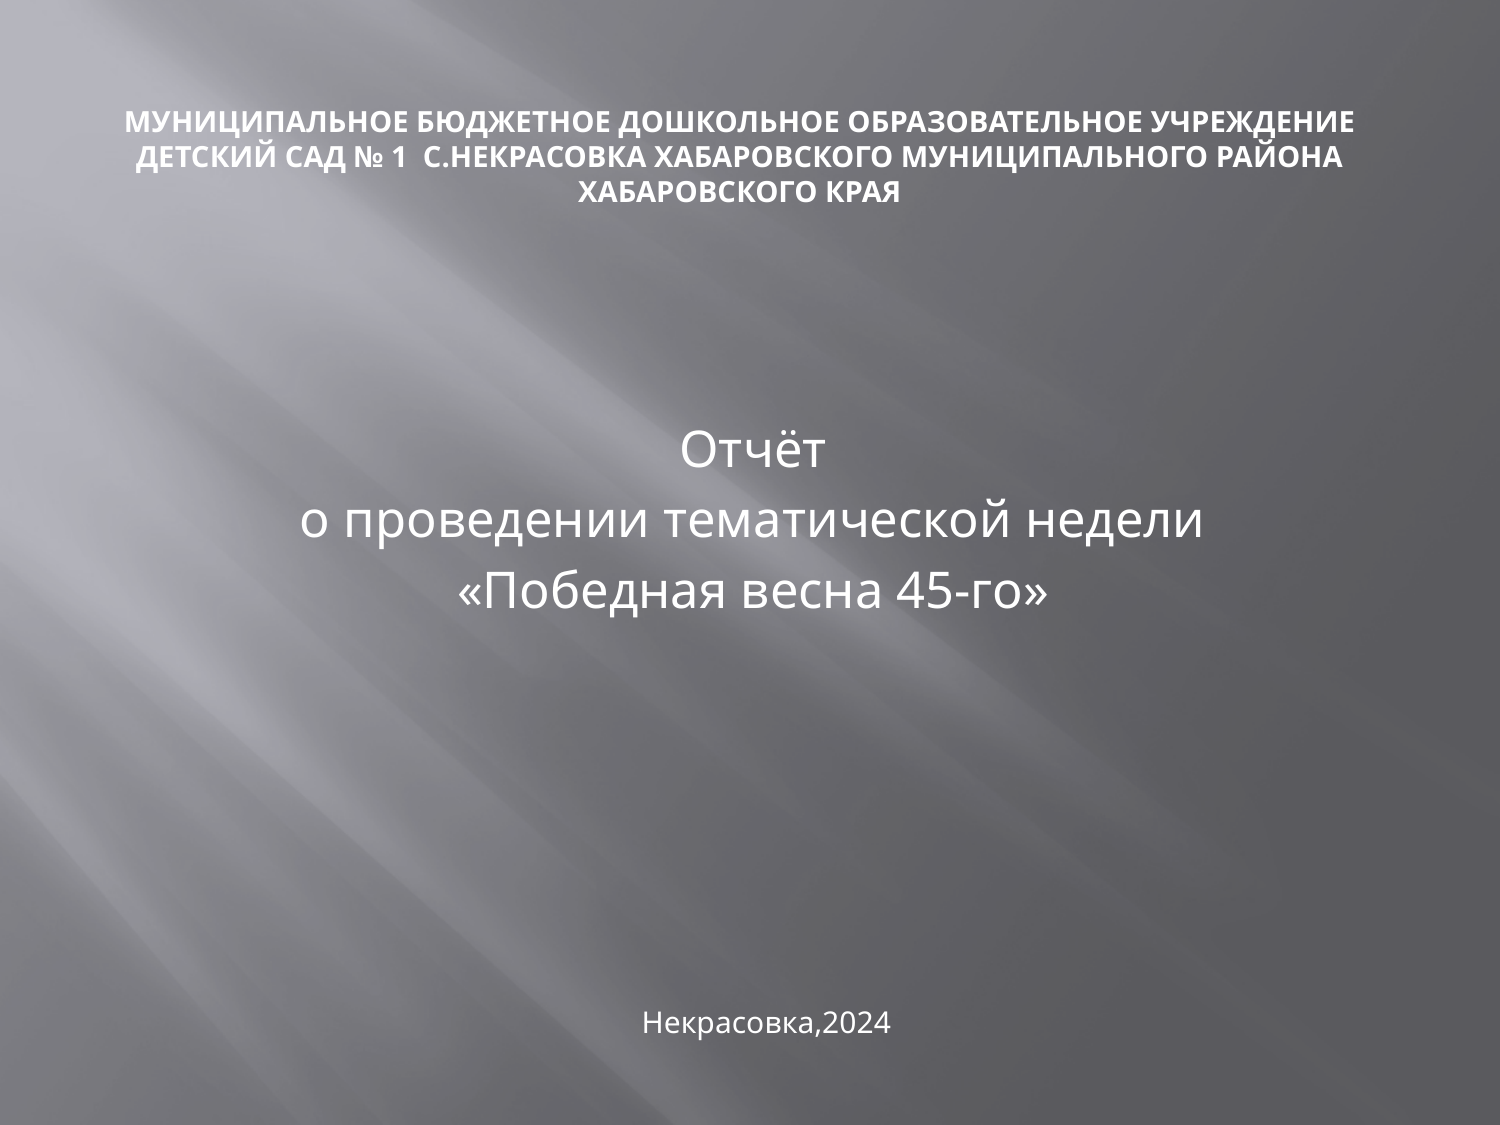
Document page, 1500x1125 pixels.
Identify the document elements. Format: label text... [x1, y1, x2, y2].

title Муниципальное бюджетное дошкольное образовательное учреждение детский сад № 1 с.Некрасовка Хабаровского муниципального района Хабаровского края [64, 66, 1415, 209]
subtitle Отчёт о проведении тематической недели «Победная весна 45-го» Некрасовка,2024 [225, 408, 1282, 1059]
